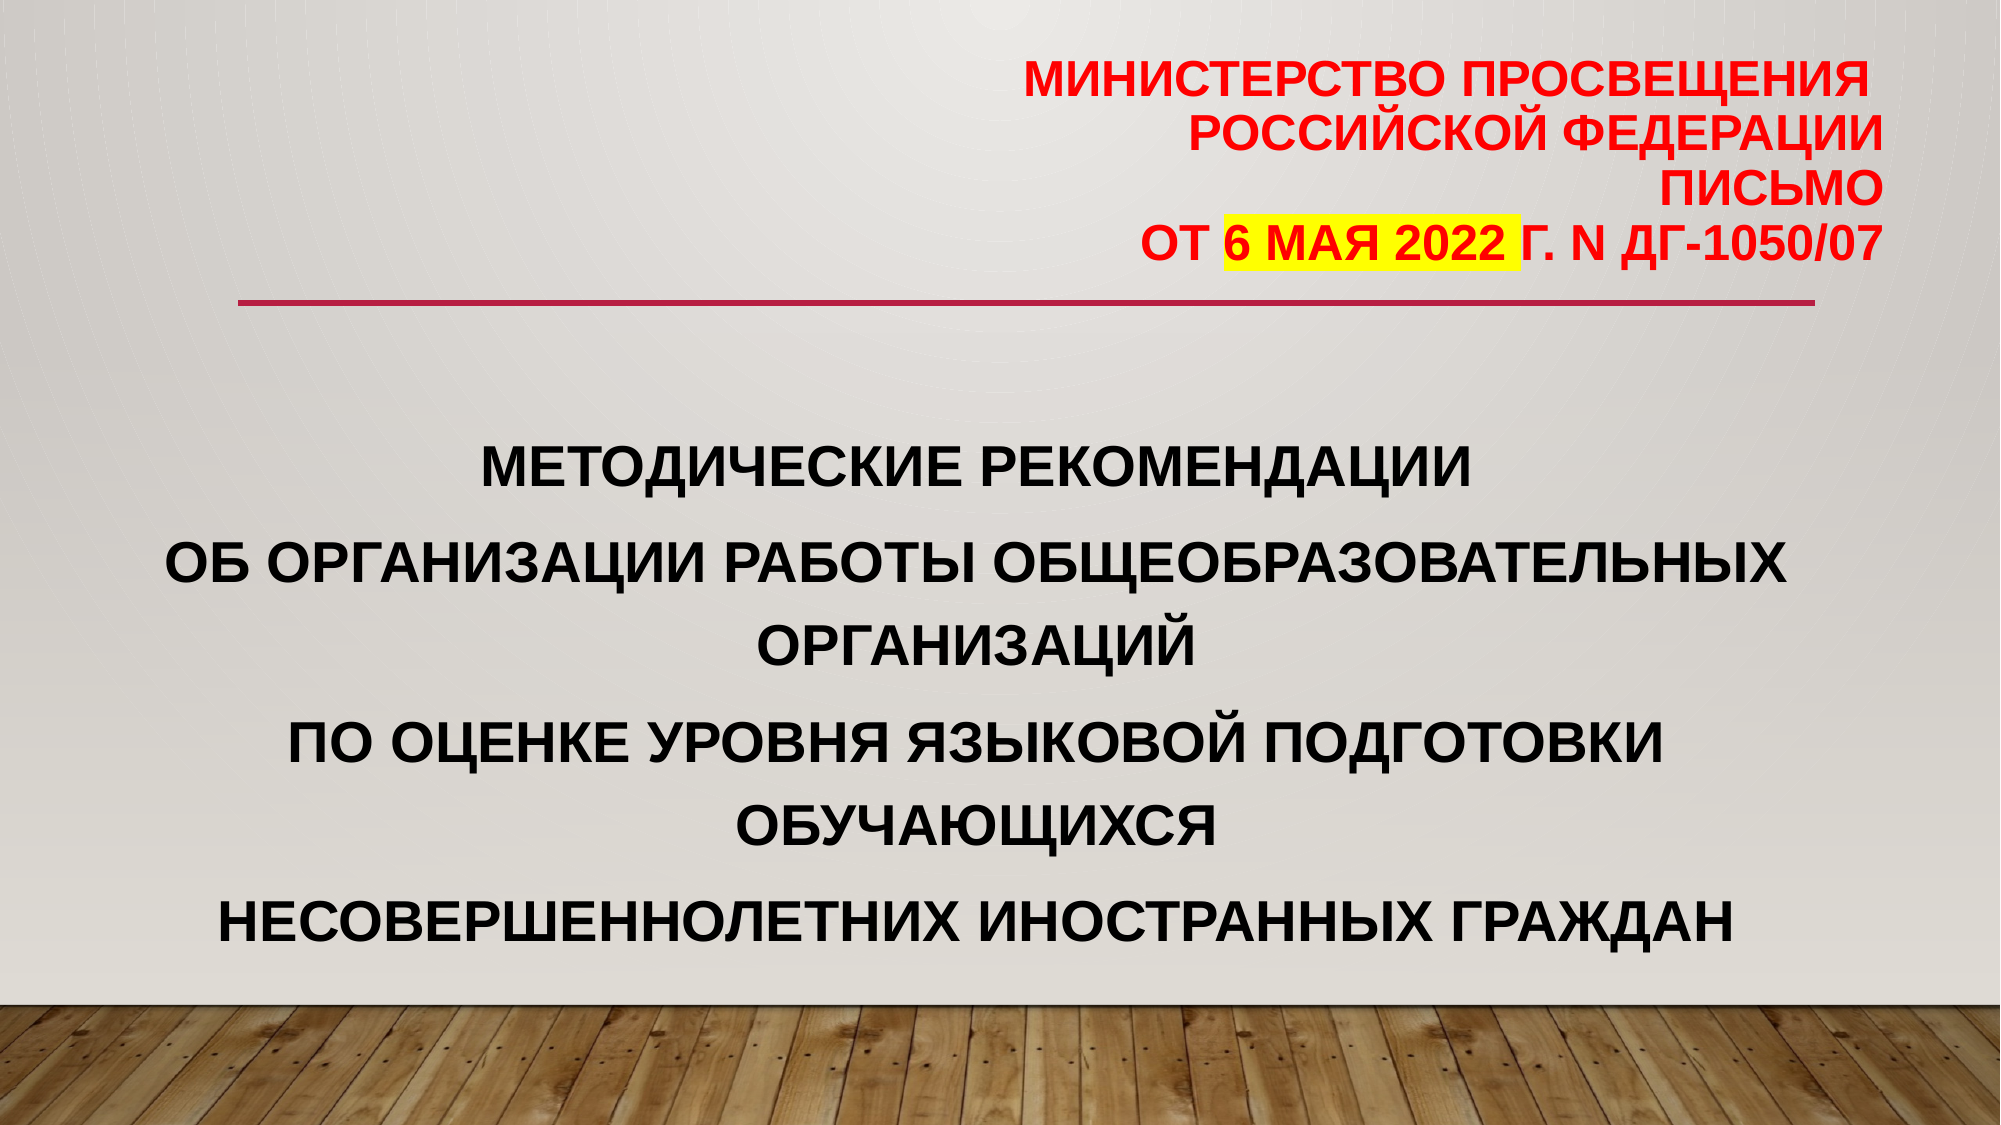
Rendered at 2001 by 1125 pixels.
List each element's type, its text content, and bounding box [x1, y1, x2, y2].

picture [0, 1005, 2000, 1125]
list МЕТОДИЧЕСКИЕ РЕКОМЕНДАЦИИ ОБ ОРГАНИЗАЦИИ РАБОТЫ ОБЩЕОБРАЗОВАТЕЛЬНЫХ ОРГАНИЗАЦИЙ ПО ОЦЕНКЕ УРОВНЯ ЯЗЫКОВОЙ ПОДГОТОВКИ ОБУЧАЮЩИХСЯ НЕСОВЕРШЕННОЛЕТНИХ ИНОСТРАННЫХ ГРАЖДАН [99, 343, 1855, 1041]
title МИНИСТЕРСТВО ПРОСВЕЩЕНИЯ РОССИЙСКОЙ ФЕДЕРАЦИИ ПИСЬМО от 6 мая 2022 г. N ДГ-1050/07 [99, 45, 1900, 321]
